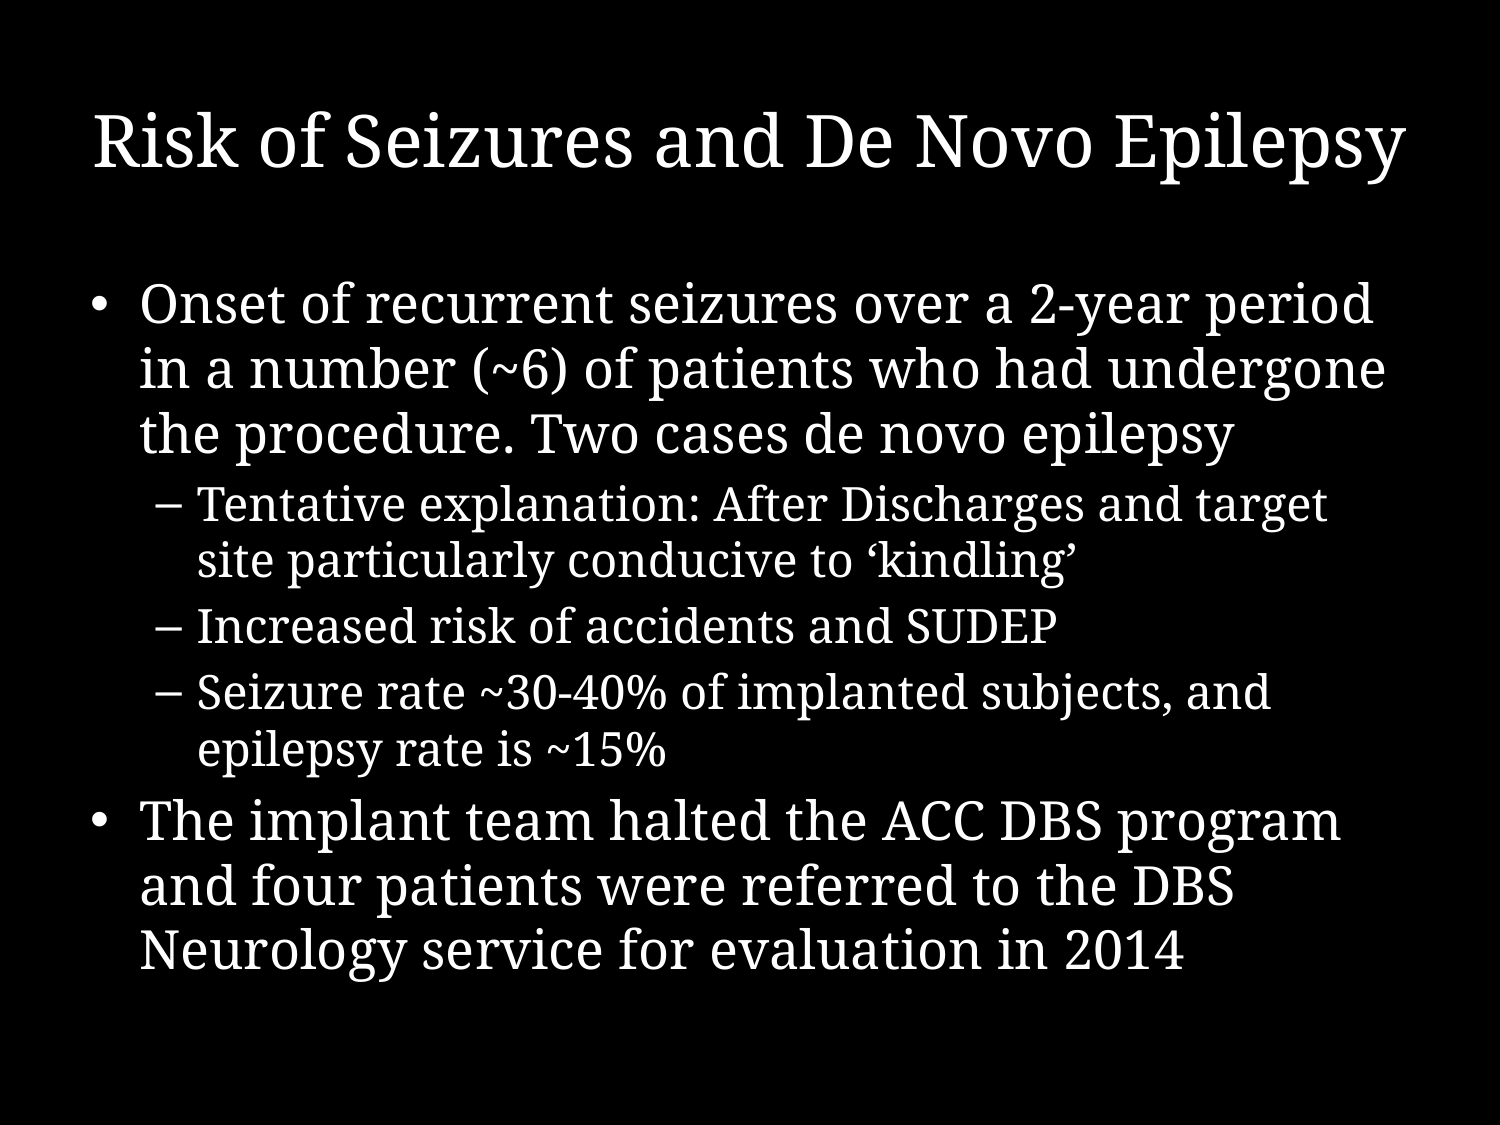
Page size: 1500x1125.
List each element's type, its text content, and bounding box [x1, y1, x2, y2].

list Onset of recurrent seizures over a 2-year period in a number (~6) of patients who had undergone the procedure. Two cases de novo epilepsy Tentative explanation: After Discharges and target site particularly conducive to ‘kindling’ Increased risk of accidents and SUDEP Seizure rate ~30-40% of implanted subjects, and epilepsy rate is ~15% The implant team halted the ACC DBS program and four patients were referred to the DBS Neurology service for evaluation in 2014 [75, 262, 1425, 1005]
title Risk of Seizures and De Novo Epilepsy [75, 45, 1425, 233]
